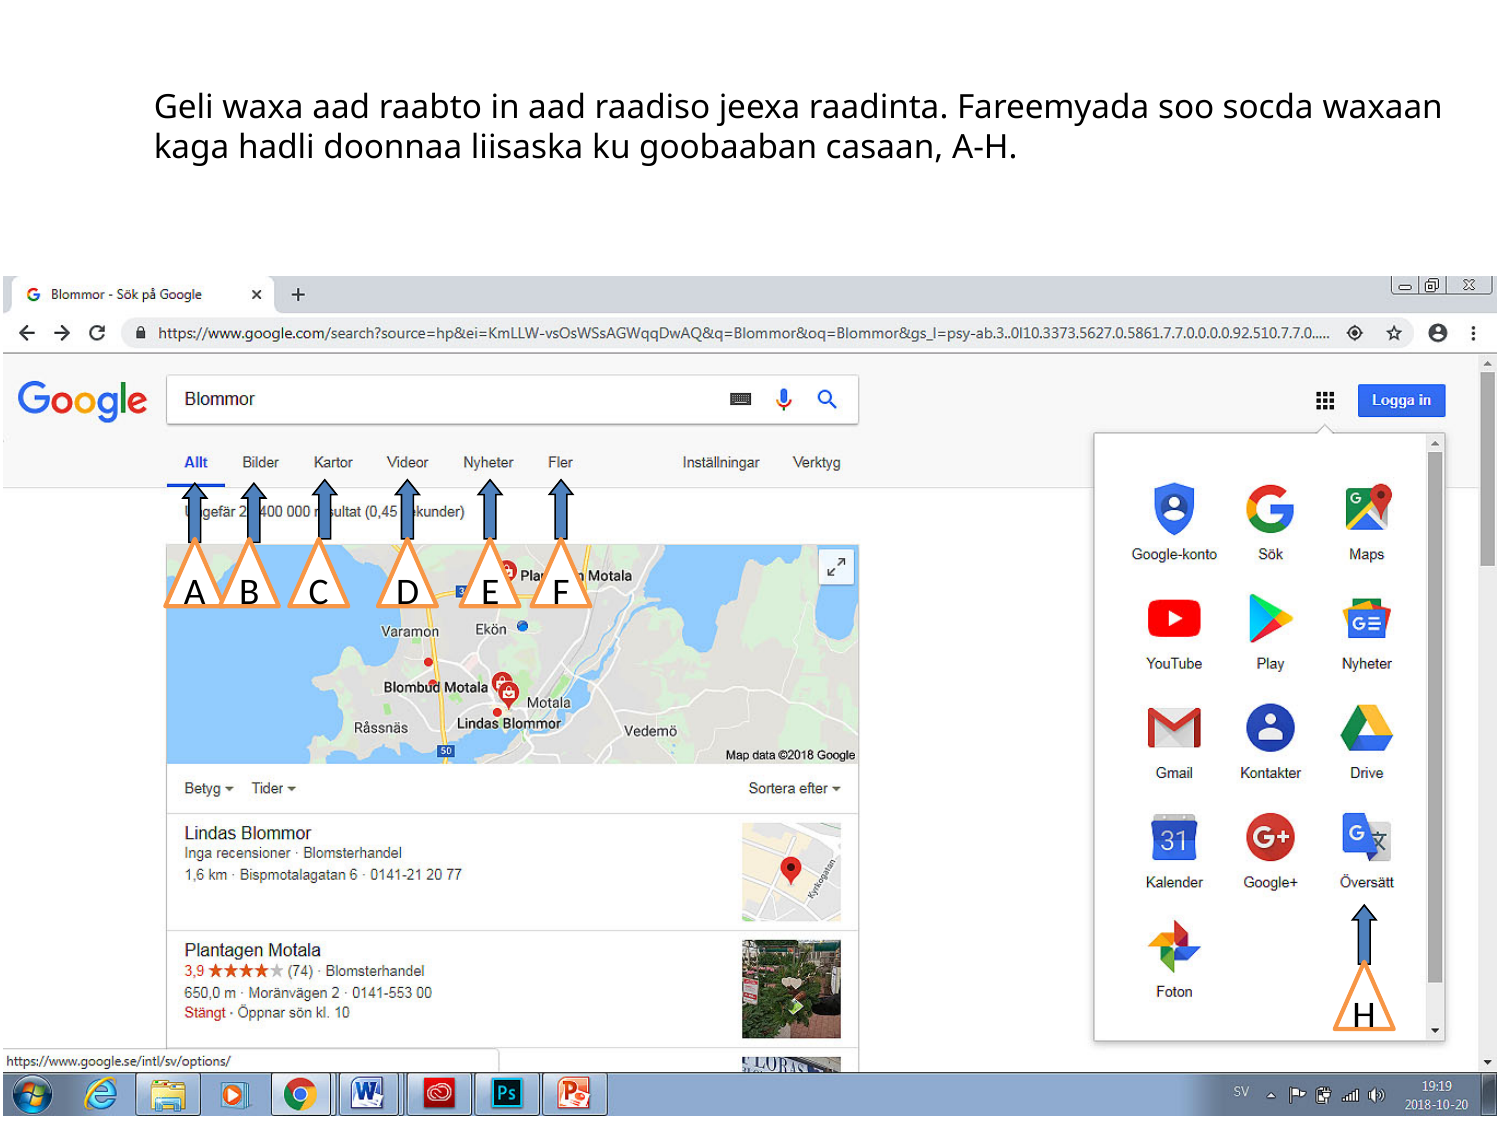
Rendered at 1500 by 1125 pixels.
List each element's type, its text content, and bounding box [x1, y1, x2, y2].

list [3, 276, 1497, 1116]
list Geli waxa aad raabto in aad raadiso jeexa raadinta. Fareemyada soo socda waxaan kaga hadli doonnaa liisaska ku goobaaban casaan, A-H. [82, 78, 1500, 276]
